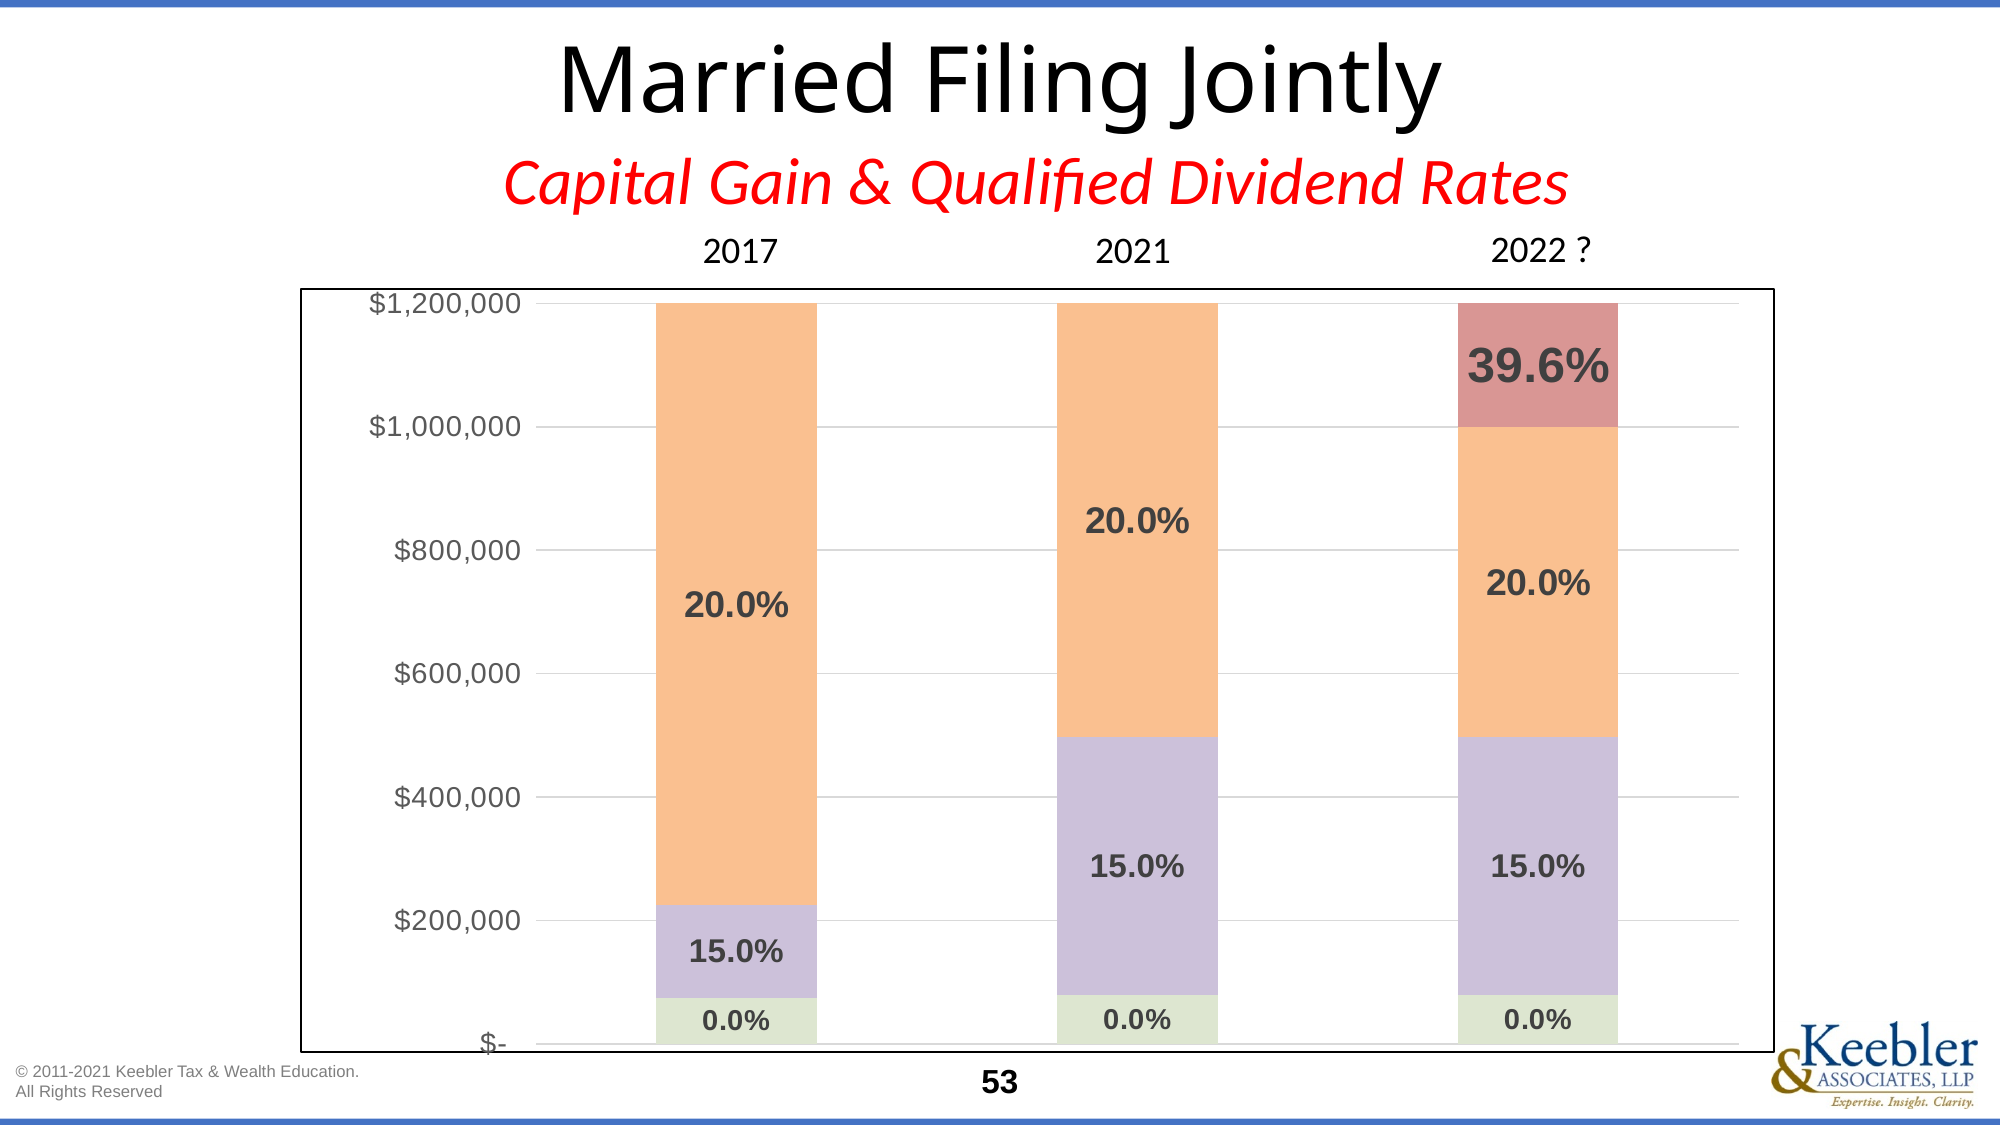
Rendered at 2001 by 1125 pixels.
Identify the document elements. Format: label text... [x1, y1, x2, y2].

chart [299, 287, 1775, 1061]
text_box 2017 [687, 228, 794, 279]
text_box Capital Gain & Qualified Dividend Rates [362, 127, 1713, 228]
picture [1771, 1021, 1978, 1109]
text_box 2021 [1080, 228, 1187, 279]
title Married Filing Jointly [137, 0, 1863, 192]
text_box 2022 ? [1475, 228, 1608, 278]
